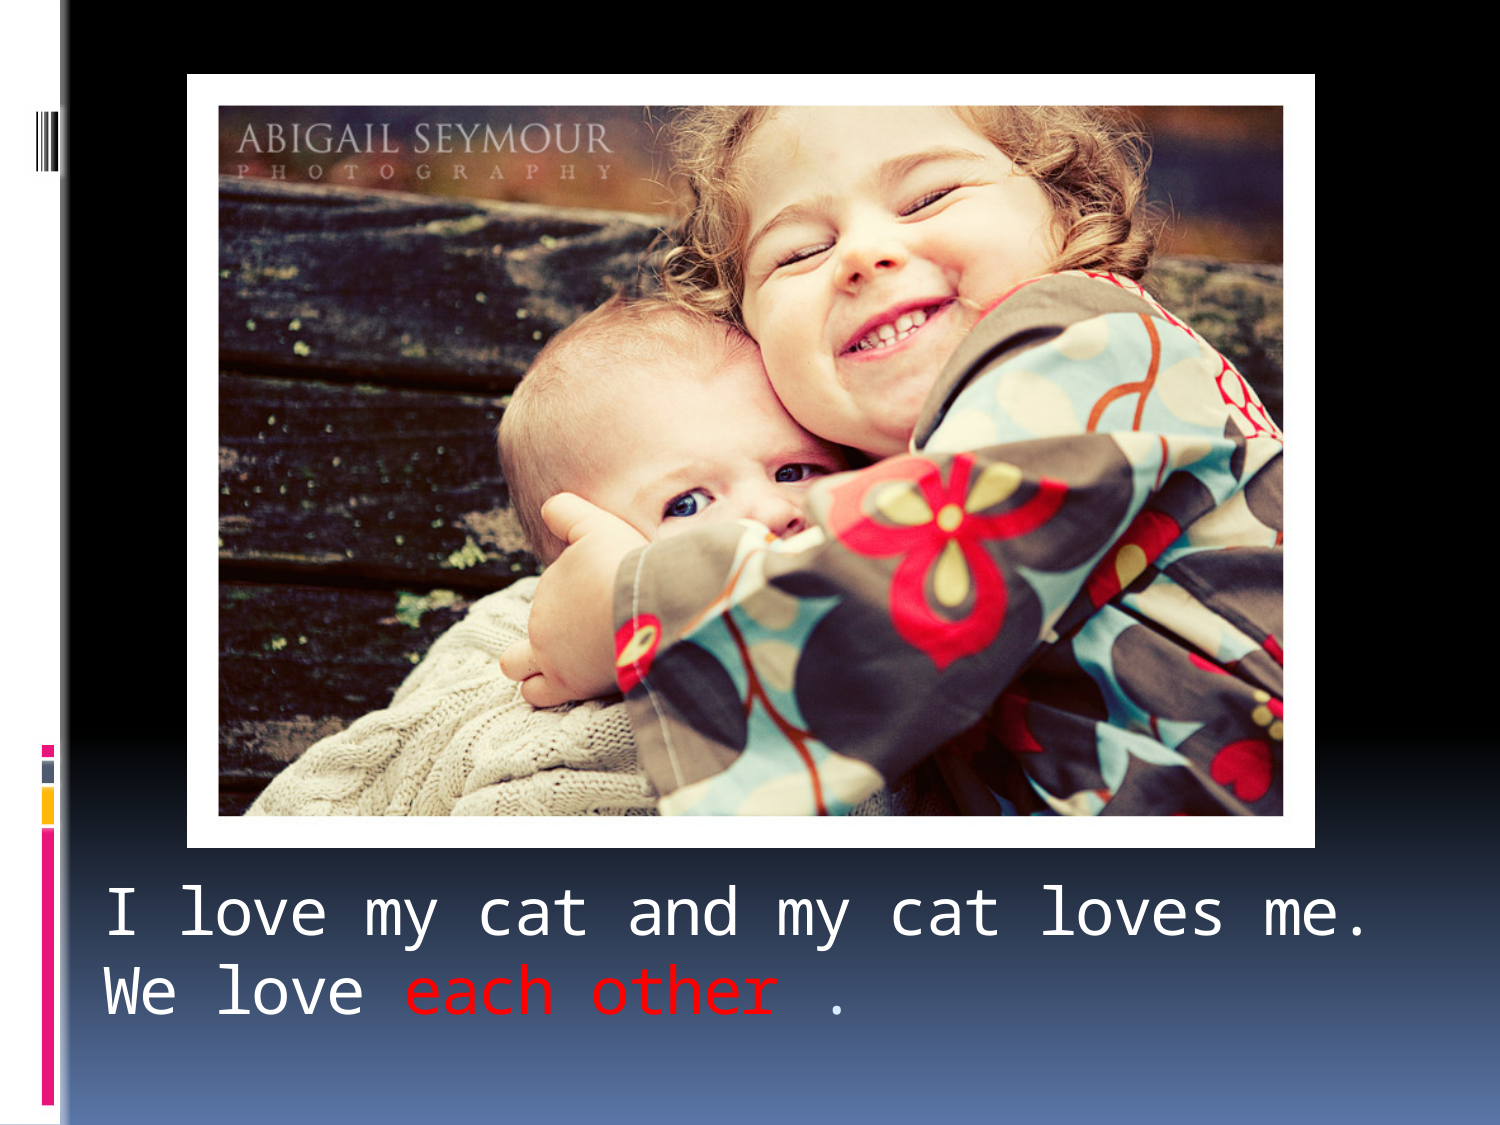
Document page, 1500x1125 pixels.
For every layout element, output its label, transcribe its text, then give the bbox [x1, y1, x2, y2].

title I love my cat and my cat loves me. We love each other . [87, 862, 1438, 1038]
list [187, 74, 1315, 848]
